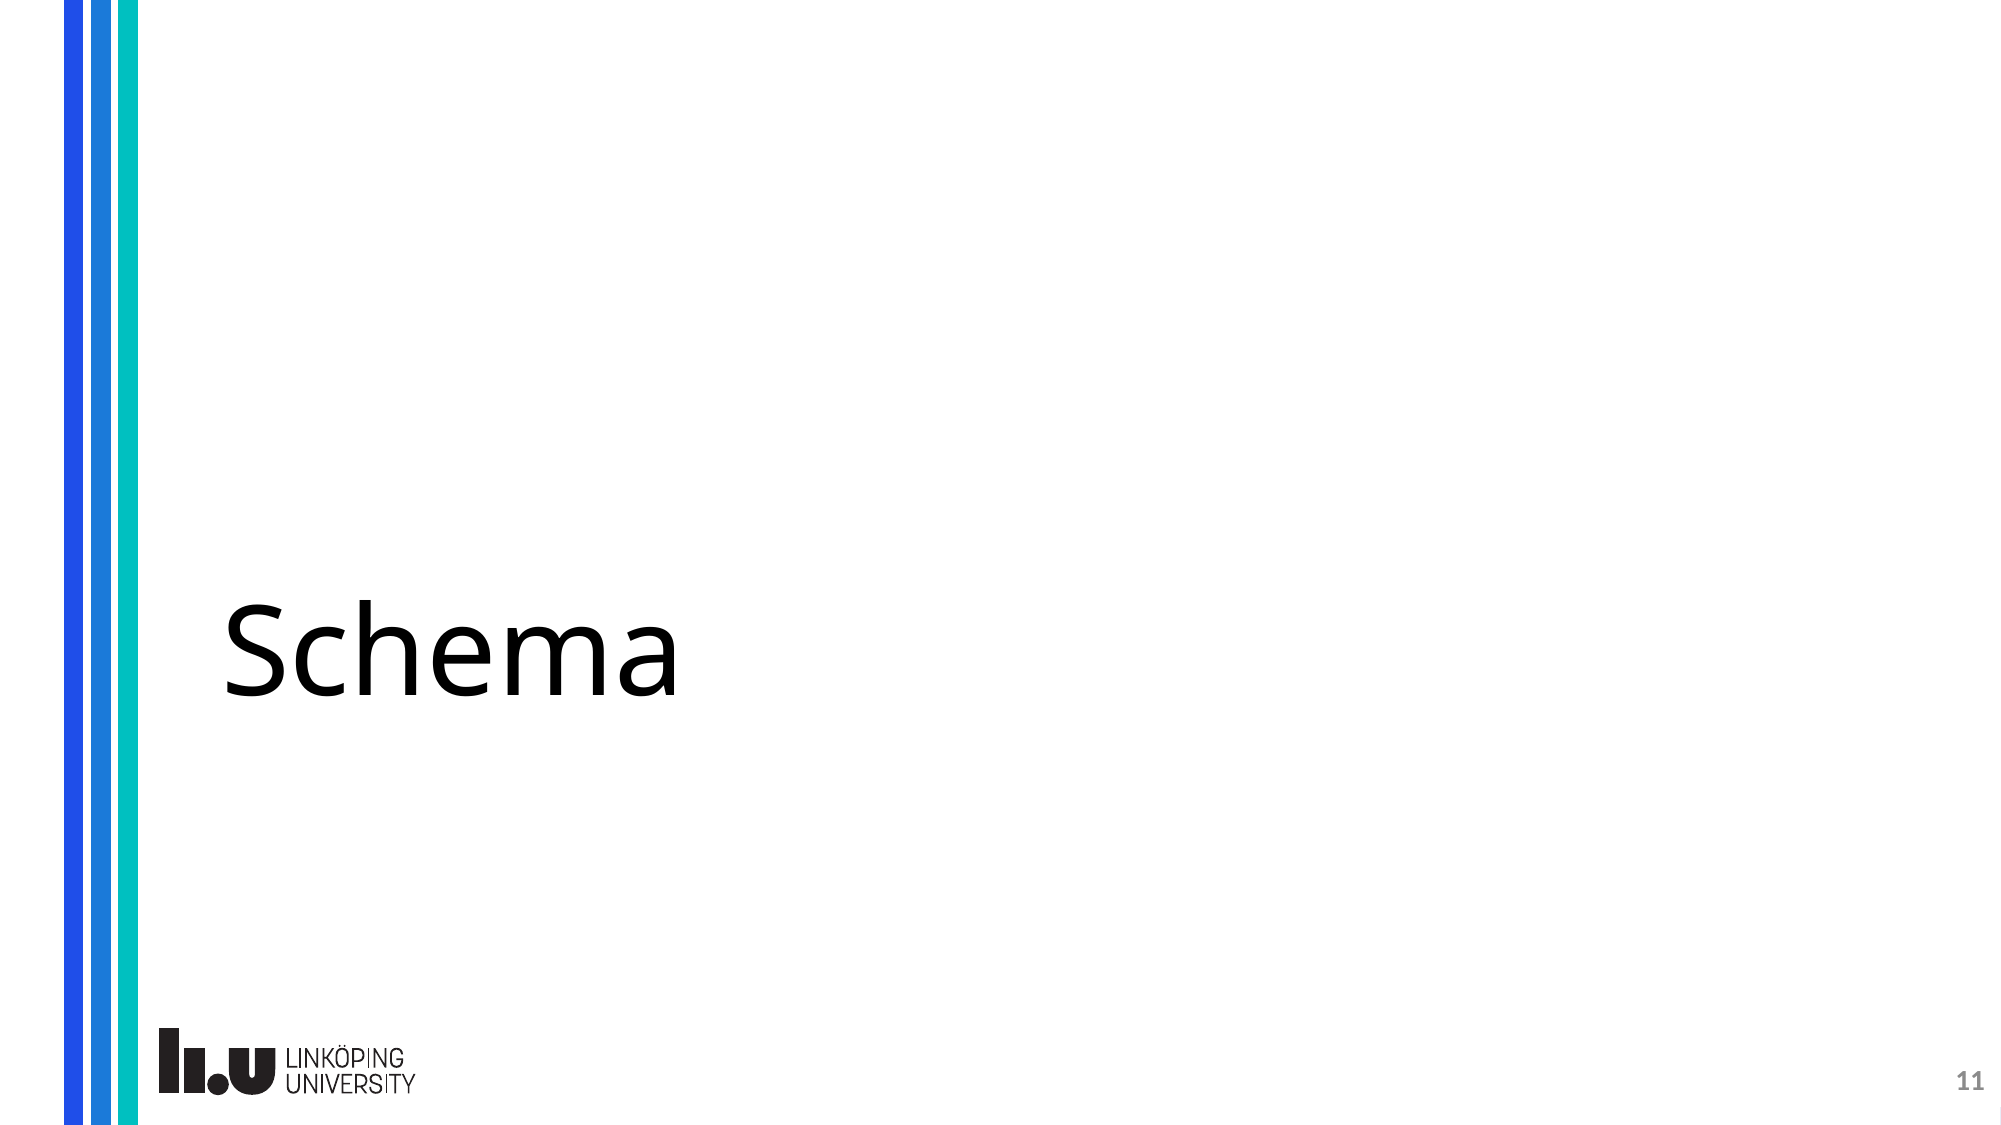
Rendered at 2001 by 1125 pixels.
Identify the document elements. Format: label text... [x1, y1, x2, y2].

slide_number 11 [1550, 1048, 2000, 1109]
title Schema [206, 261, 1931, 730]
